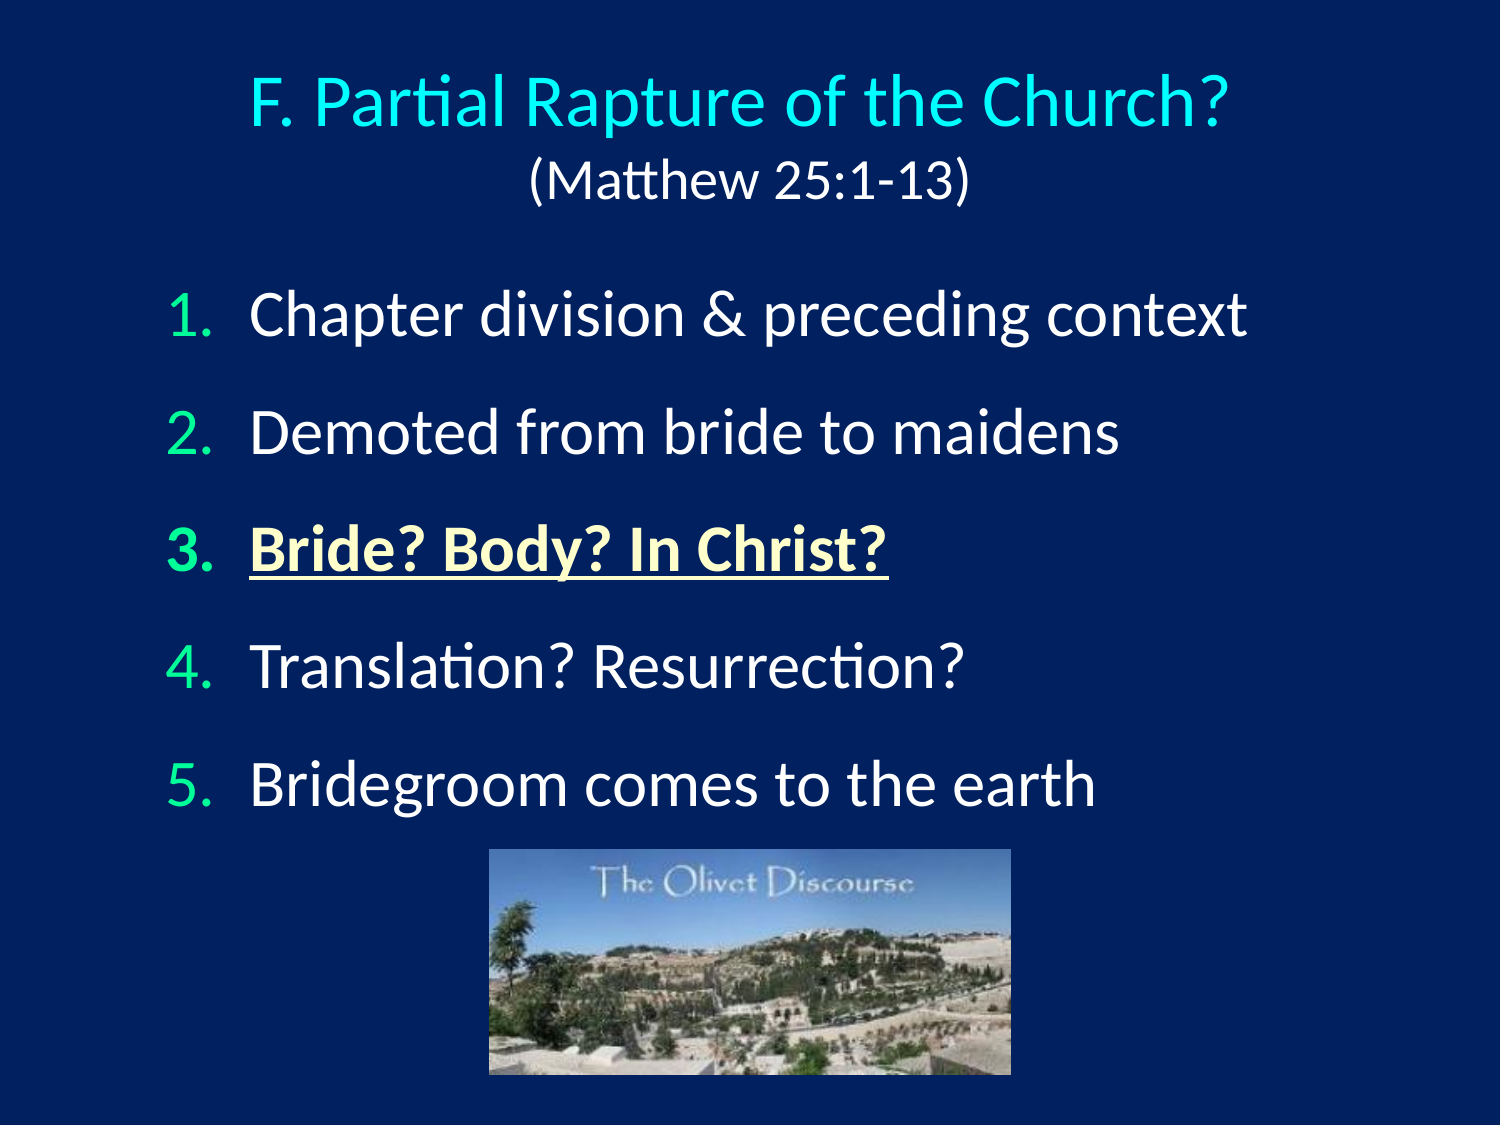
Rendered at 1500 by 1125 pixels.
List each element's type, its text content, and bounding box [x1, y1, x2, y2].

picture [488, 849, 1012, 1076]
title F. Partial Rapture of the Church? (Matthew 25:1-13) [112, 37, 1388, 226]
list Chapter division & preceding context Demoted from bride to maidens Bride? Body? In Christ? Translation? Resurrection? Bridegroom comes to the earth [149, 262, 1335, 826]
